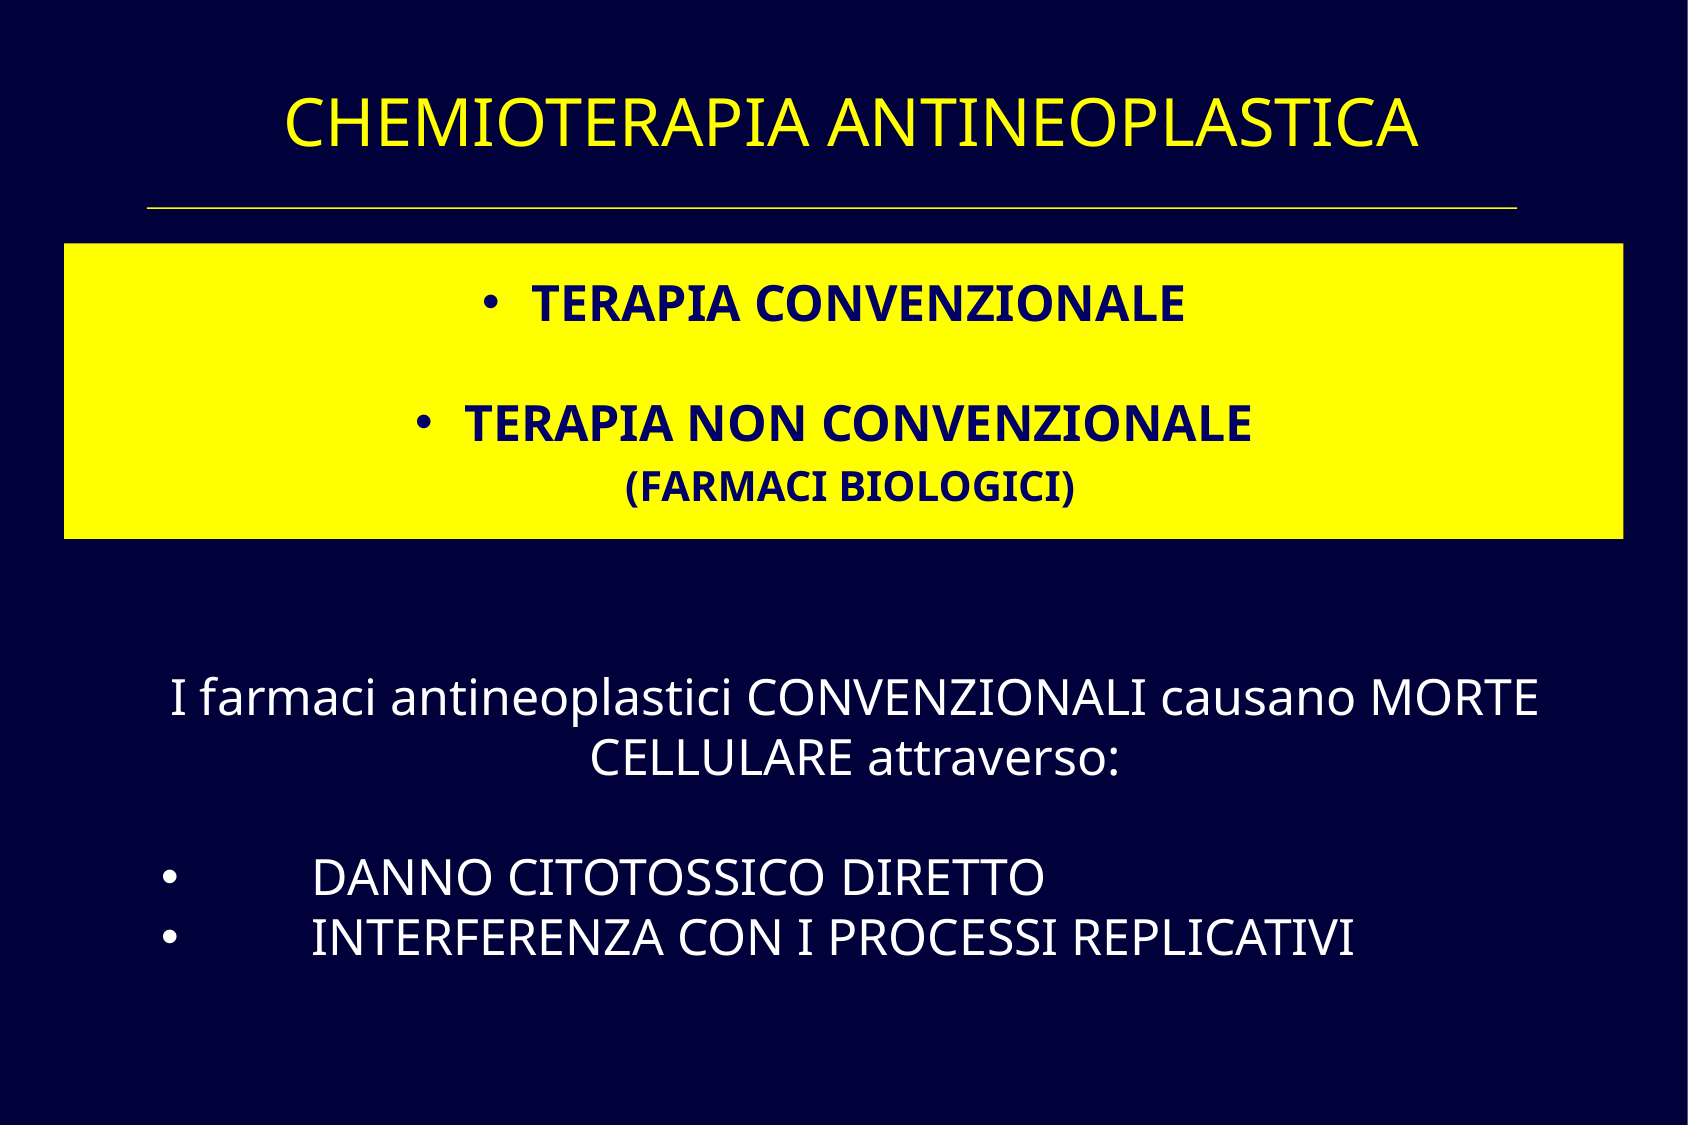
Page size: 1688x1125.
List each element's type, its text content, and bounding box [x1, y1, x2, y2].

text_box I farmaci antineoplastici CONVENZIONALI causano MORTE CELLULARE attraverso: DANNO CITOTOSSICO DIRETTO INTERFERENZA CON I PROCESSI REPLICATIVI [146, 657, 1565, 975]
text_box TERAPIA CONVENZIONALE TERAPIA NON CONVENZIONALE (FARMACI BIOLOGICI) [64, 243, 1624, 539]
text_box CHEMIOTERAPIA ANTINEOPLASTICA [134, 42, 1570, 197]
